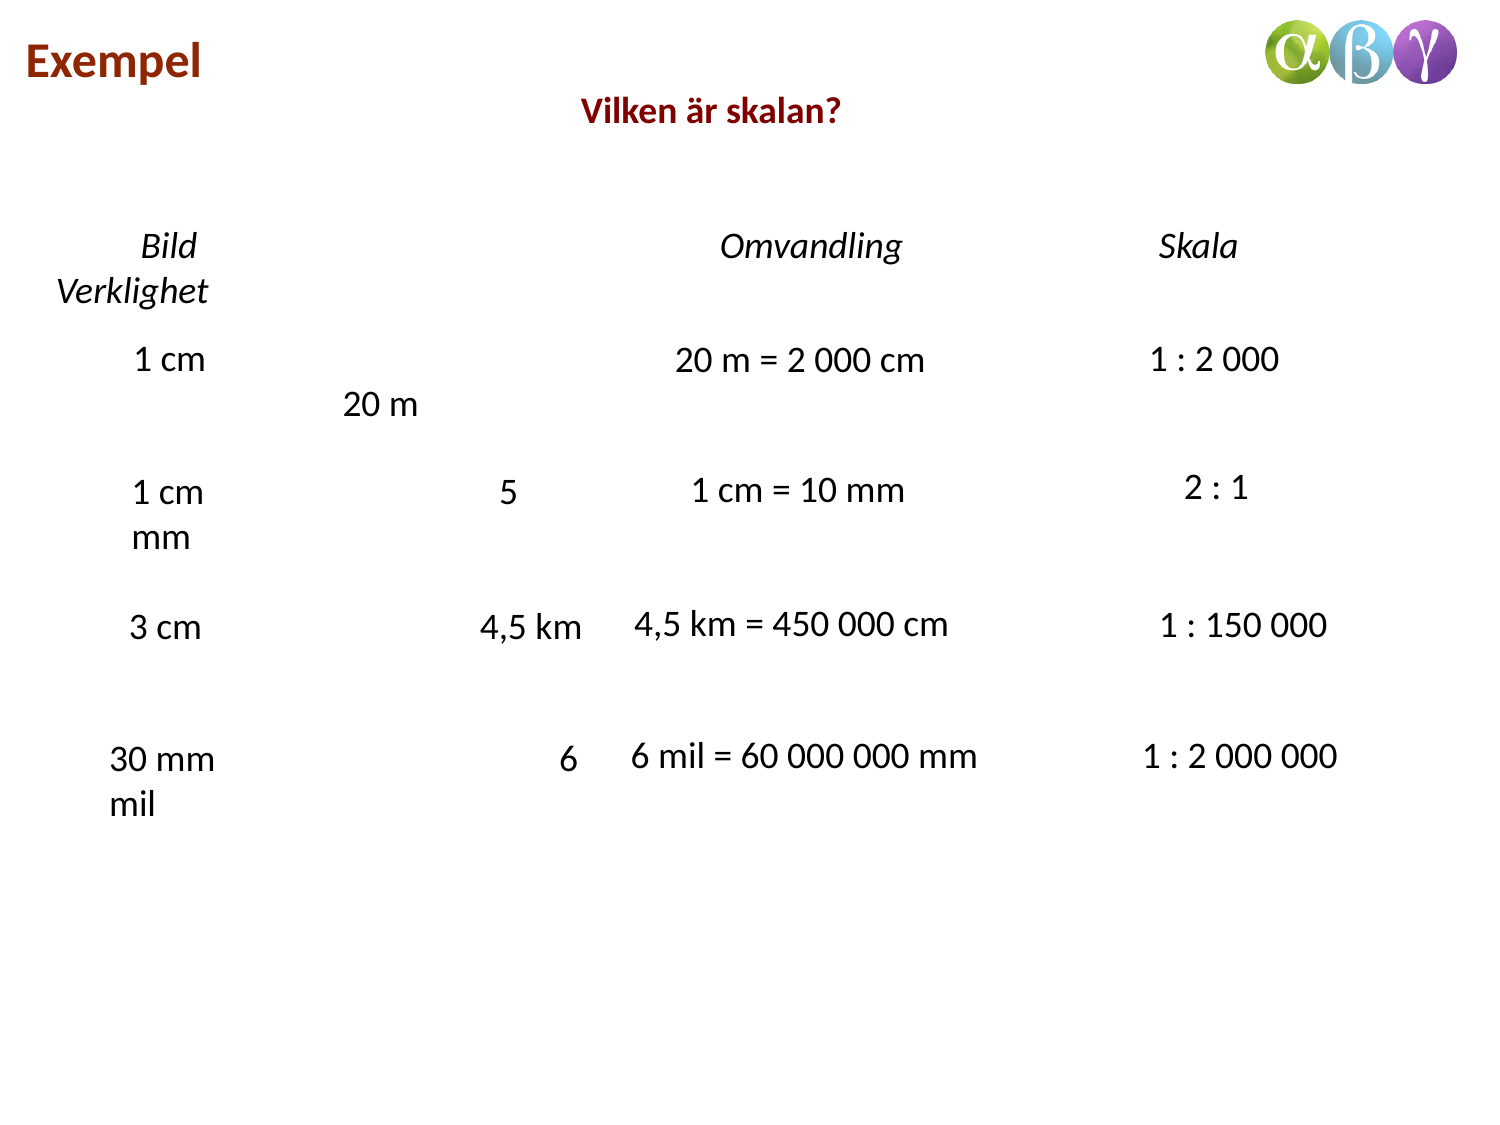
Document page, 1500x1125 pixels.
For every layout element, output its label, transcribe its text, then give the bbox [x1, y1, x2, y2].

picture [1265, 20, 1457, 85]
text_box 1 cm 20 m [118, 326, 575, 432]
text_box 30 mm 6 mil [94, 726, 625, 832]
text_box 1 : 2 000 000 [1127, 723, 1381, 784]
text_box 1 cm = 10 mm [675, 457, 951, 518]
text_box 6 mil = 60 000 000 mm [615, 723, 1039, 784]
text_box 1 cm 5 mm [116, 459, 592, 565]
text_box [40, 213, 1317, 275]
text_box Exempel [10, 20, 218, 95]
text_box Vilken är skalan? [566, 78, 894, 139]
text_box 20 m = 2 000 cm [660, 327, 975, 388]
text_box 4,5 km = 450 000 cm [619, 592, 1007, 652]
text_box 1 : 150 000 [1144, 592, 1367, 653]
text_box 2 : 1 [1169, 454, 1276, 515]
text_box 3 cm 4,5 km [114, 594, 613, 655]
text_box 1 : 2 000 [1134, 326, 1315, 387]
